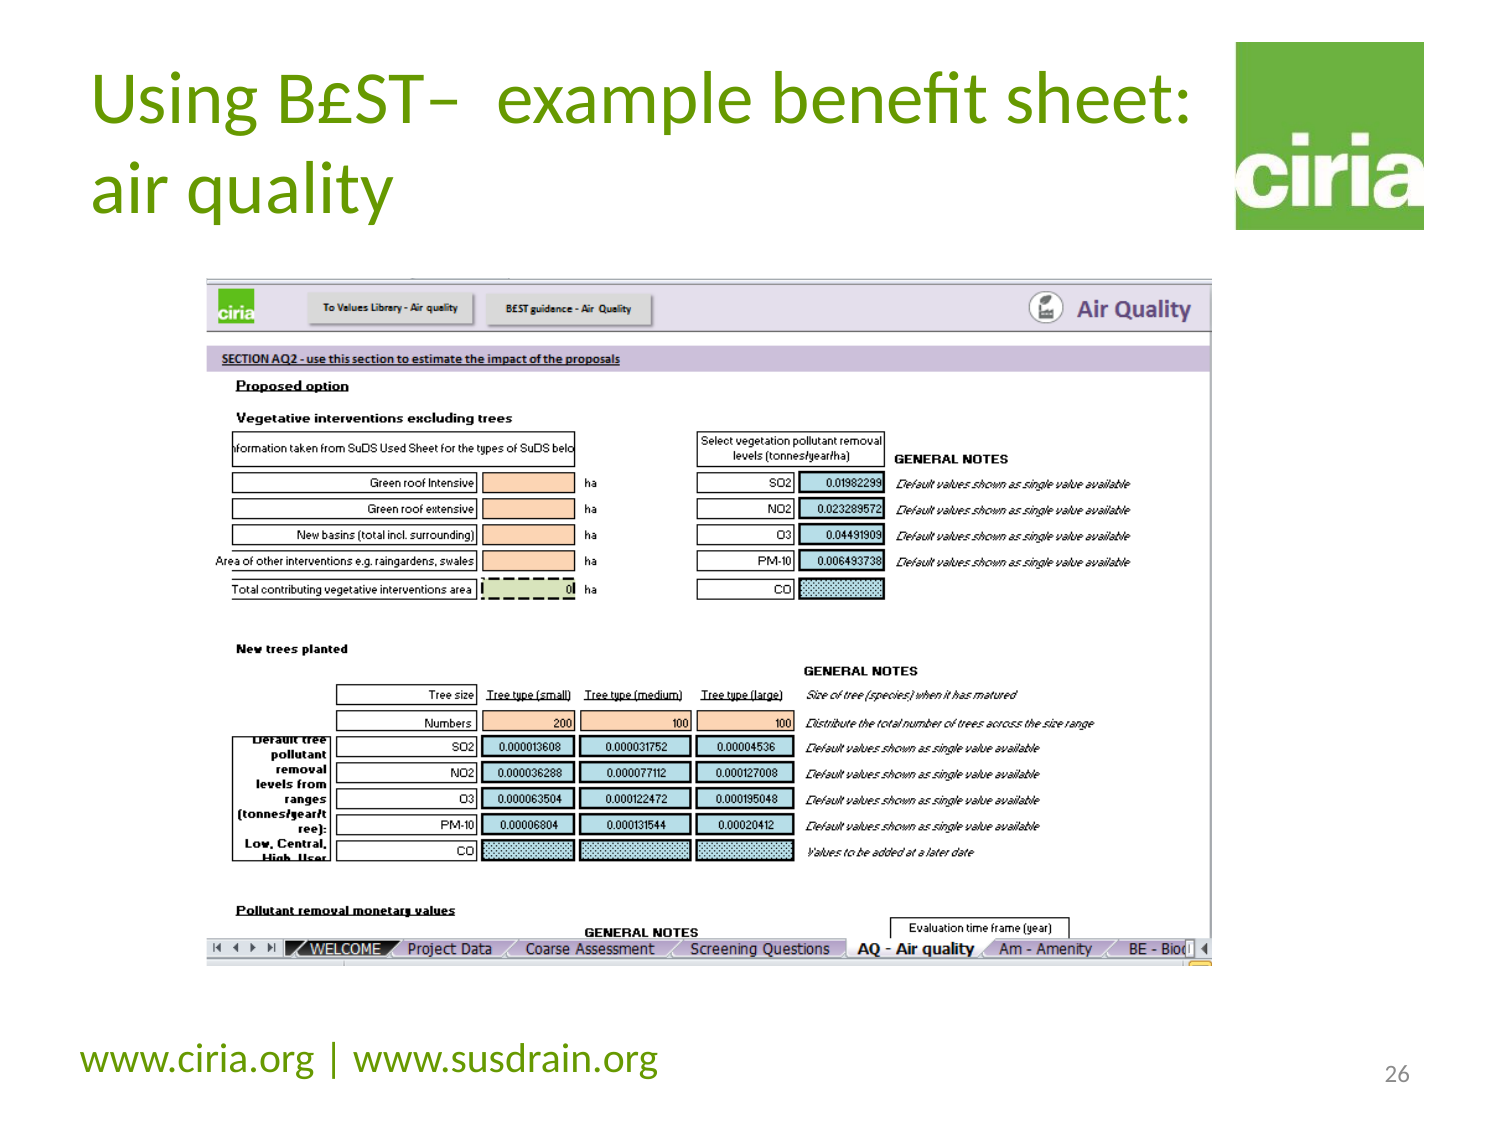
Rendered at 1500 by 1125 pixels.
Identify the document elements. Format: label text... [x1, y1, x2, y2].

picture [206, 278, 1213, 967]
slide_number 26 [1074, 1042, 1425, 1103]
picture [1234, 42, 1424, 230]
title Using B£ST– example benefit sheet: air quality [75, 45, 1235, 233]
